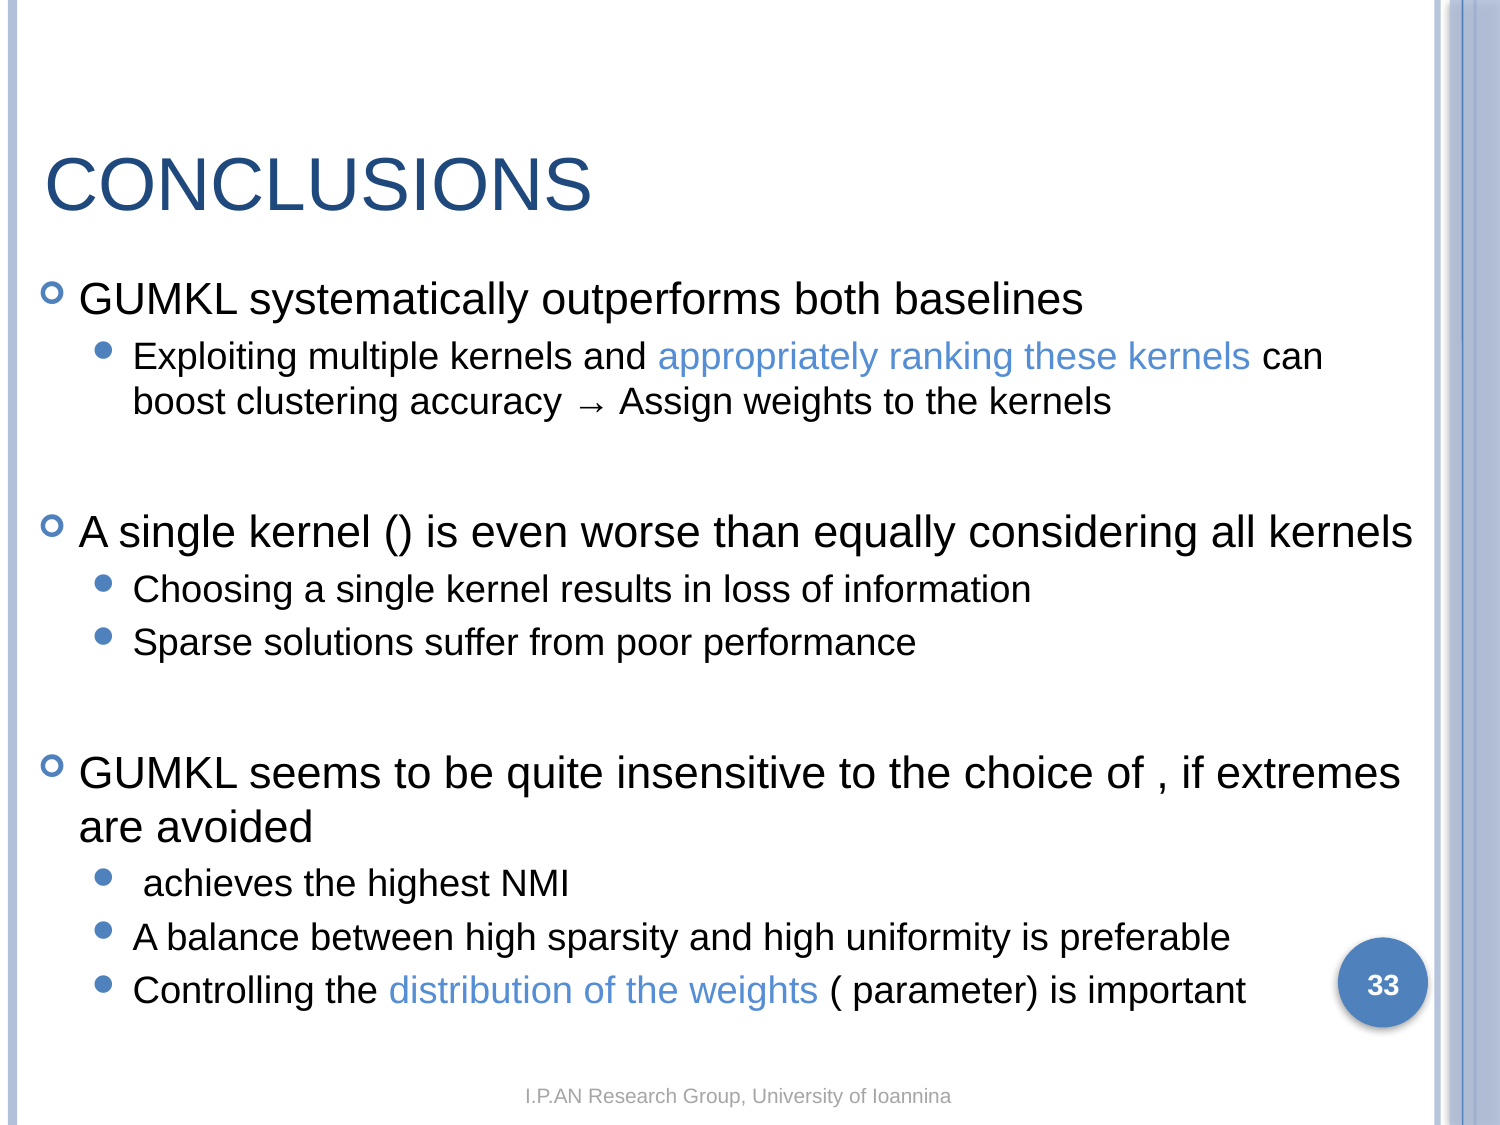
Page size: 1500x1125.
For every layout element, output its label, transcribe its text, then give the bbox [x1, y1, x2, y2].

title Conclusions [29, 45, 1451, 233]
slide_number 33 [1333, 940, 1434, 1027]
footer I.P.AN Research Group, University of Ioannina [35, 1065, 1442, 1125]
